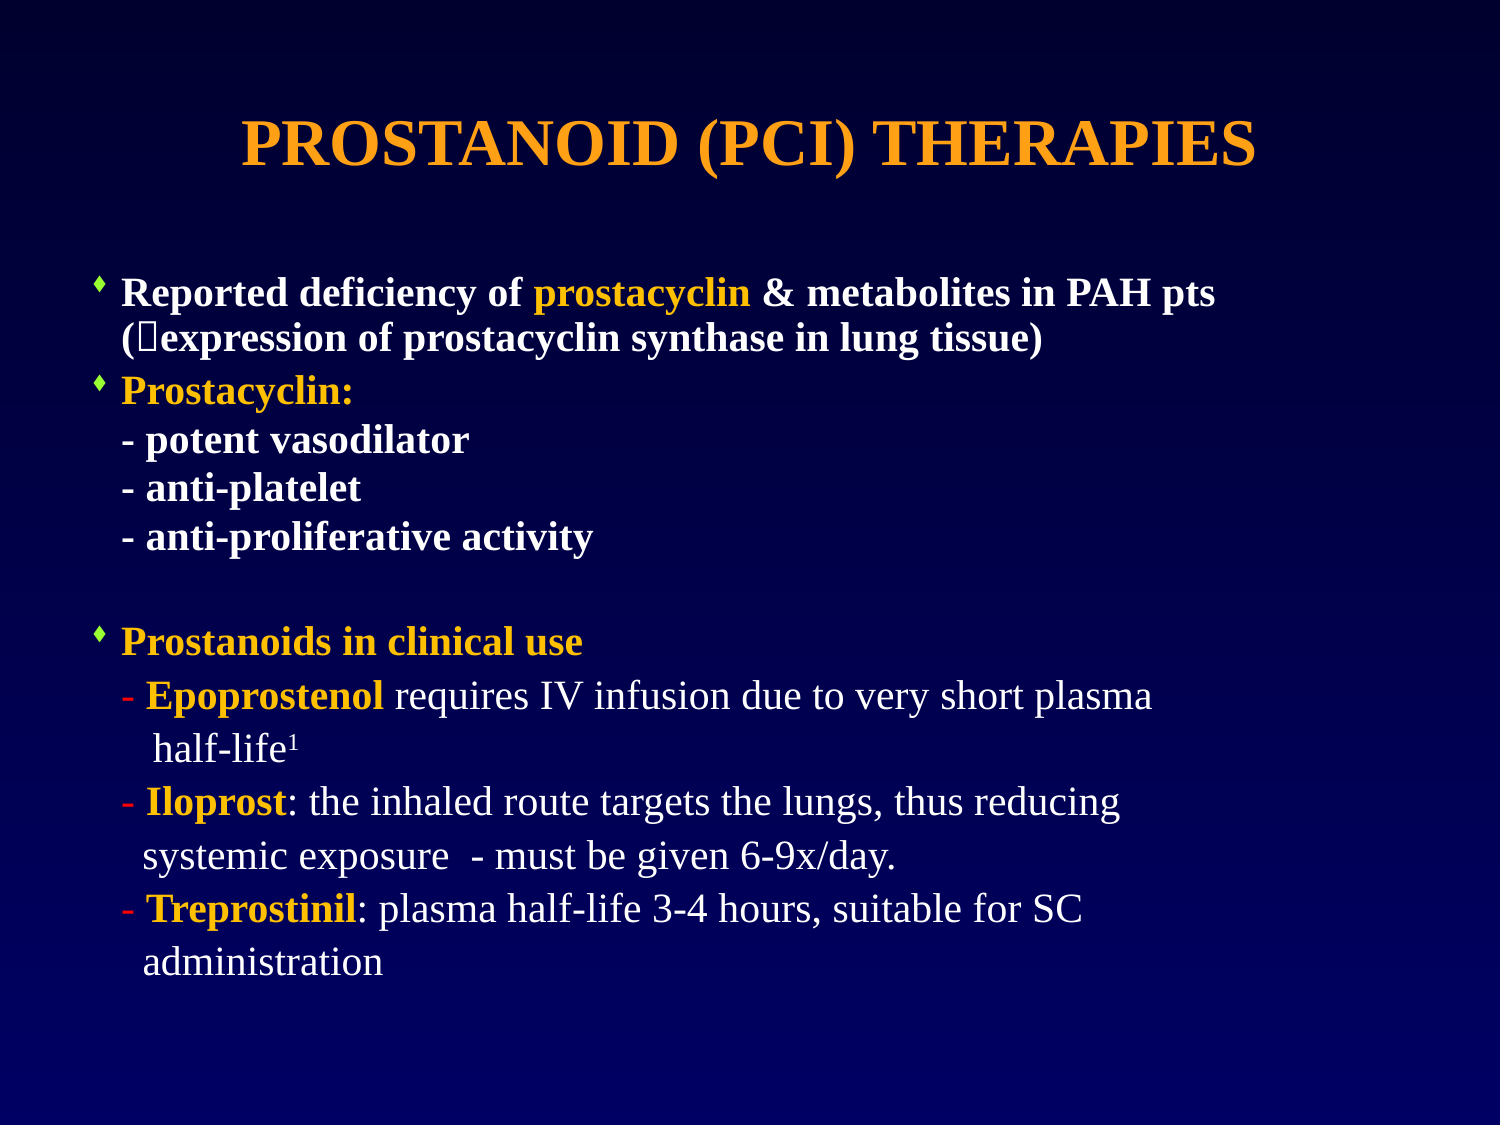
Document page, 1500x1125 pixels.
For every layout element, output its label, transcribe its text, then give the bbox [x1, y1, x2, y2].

title PROSTANOID (PCI) THERAPIES [74, 44, 1426, 233]
list Reported deficiency of prostacyclin & metabolites in PAH pts (expression of prostacyclin synthase in lung tissue) Prostacyclin: - potent vasodilator - anti-platelet - anti-proliferative activity Prostanoids in clinical use - Epoprostenol requires IV infusion due to very short plasma half-life1 - Iloprost: the inhaled route targets the lungs, thus reducing systemic exposure - must be given 6-9x/day. - Treprostinil: plasma half-life 3-4 hours, suitable for SC administration [74, 262, 1426, 1006]
